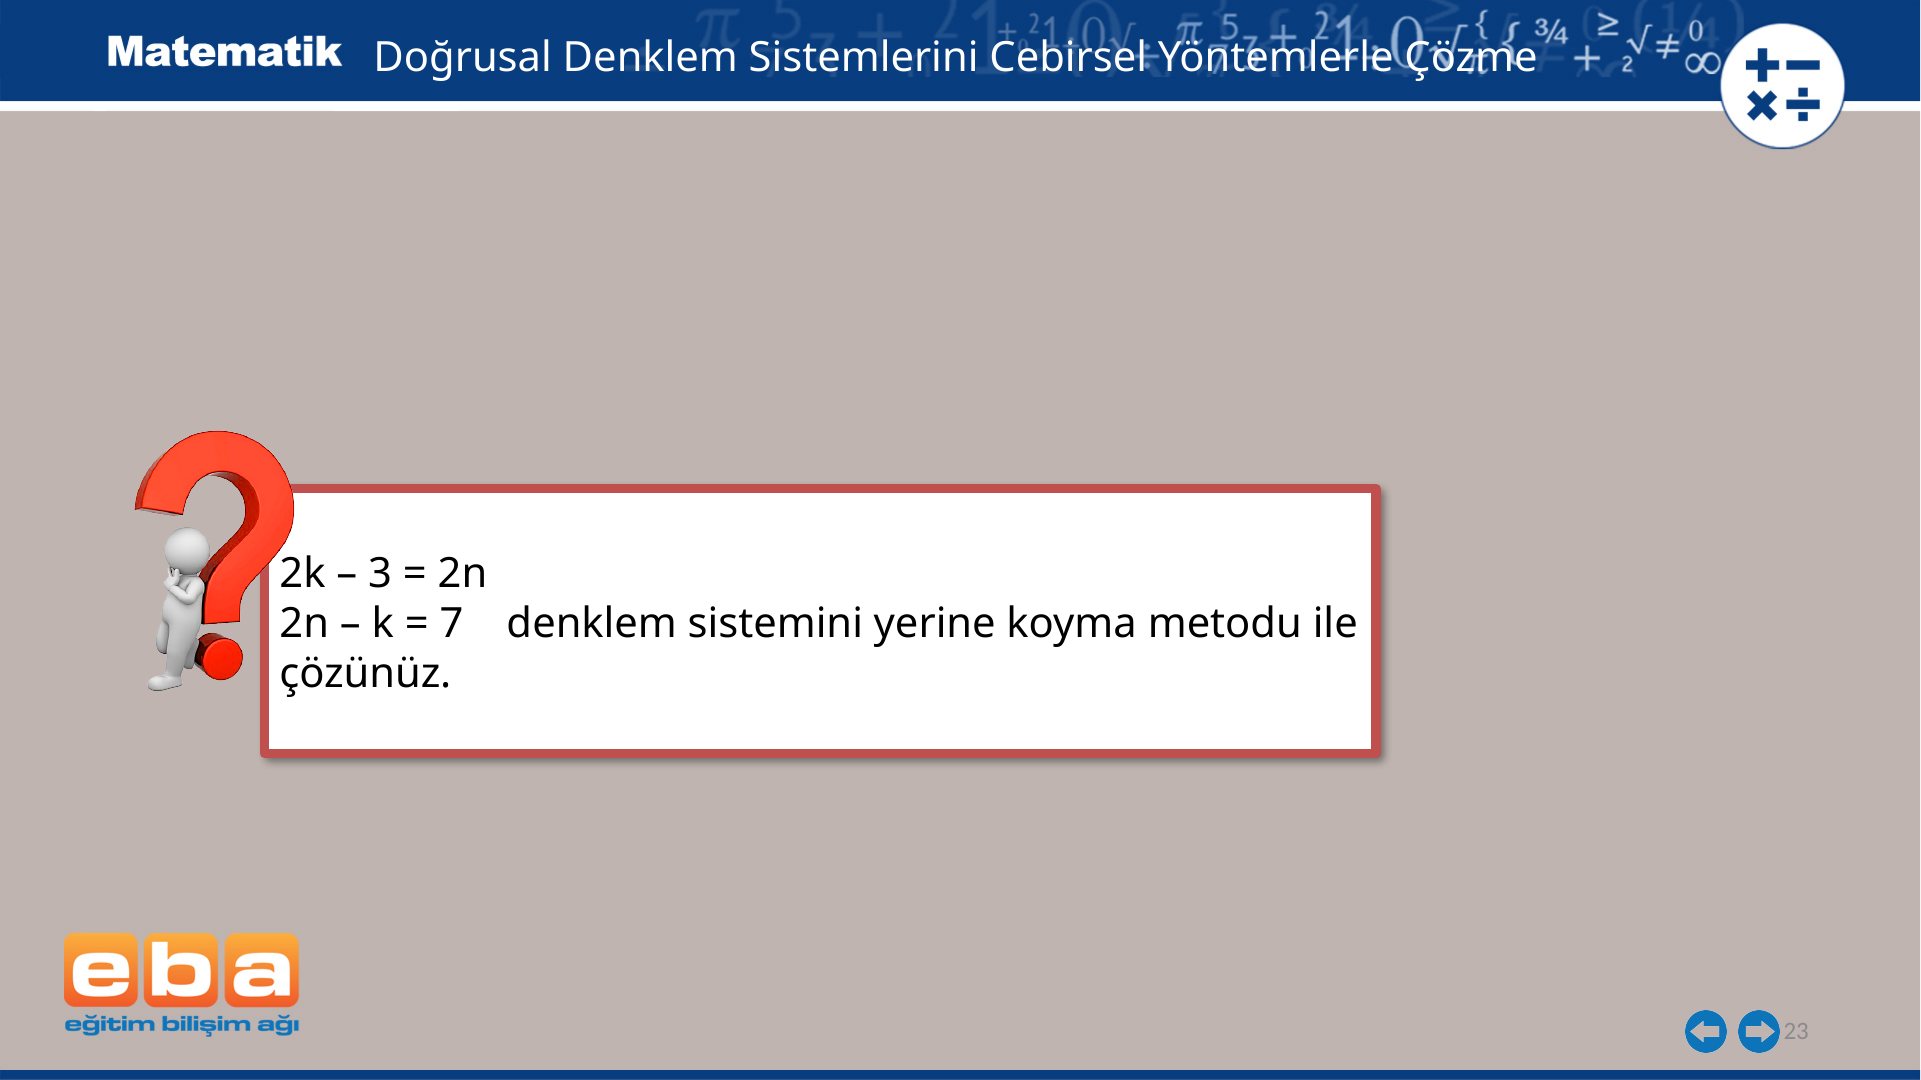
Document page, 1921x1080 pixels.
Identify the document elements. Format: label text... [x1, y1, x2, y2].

picture [0, 0, 1921, 1080]
text_box 2k – 3 = 2n 2n – k = 7 denklem sistemini yerine koyma metodu ile çözünüz. [263, 487, 1378, 756]
text_box Doğrusal Denklem Sistemlerini Cebirsel Yöntemlerle Çözme [358, 22, 1584, 88]
slide_number 23 [1376, 1000, 1824, 1059]
